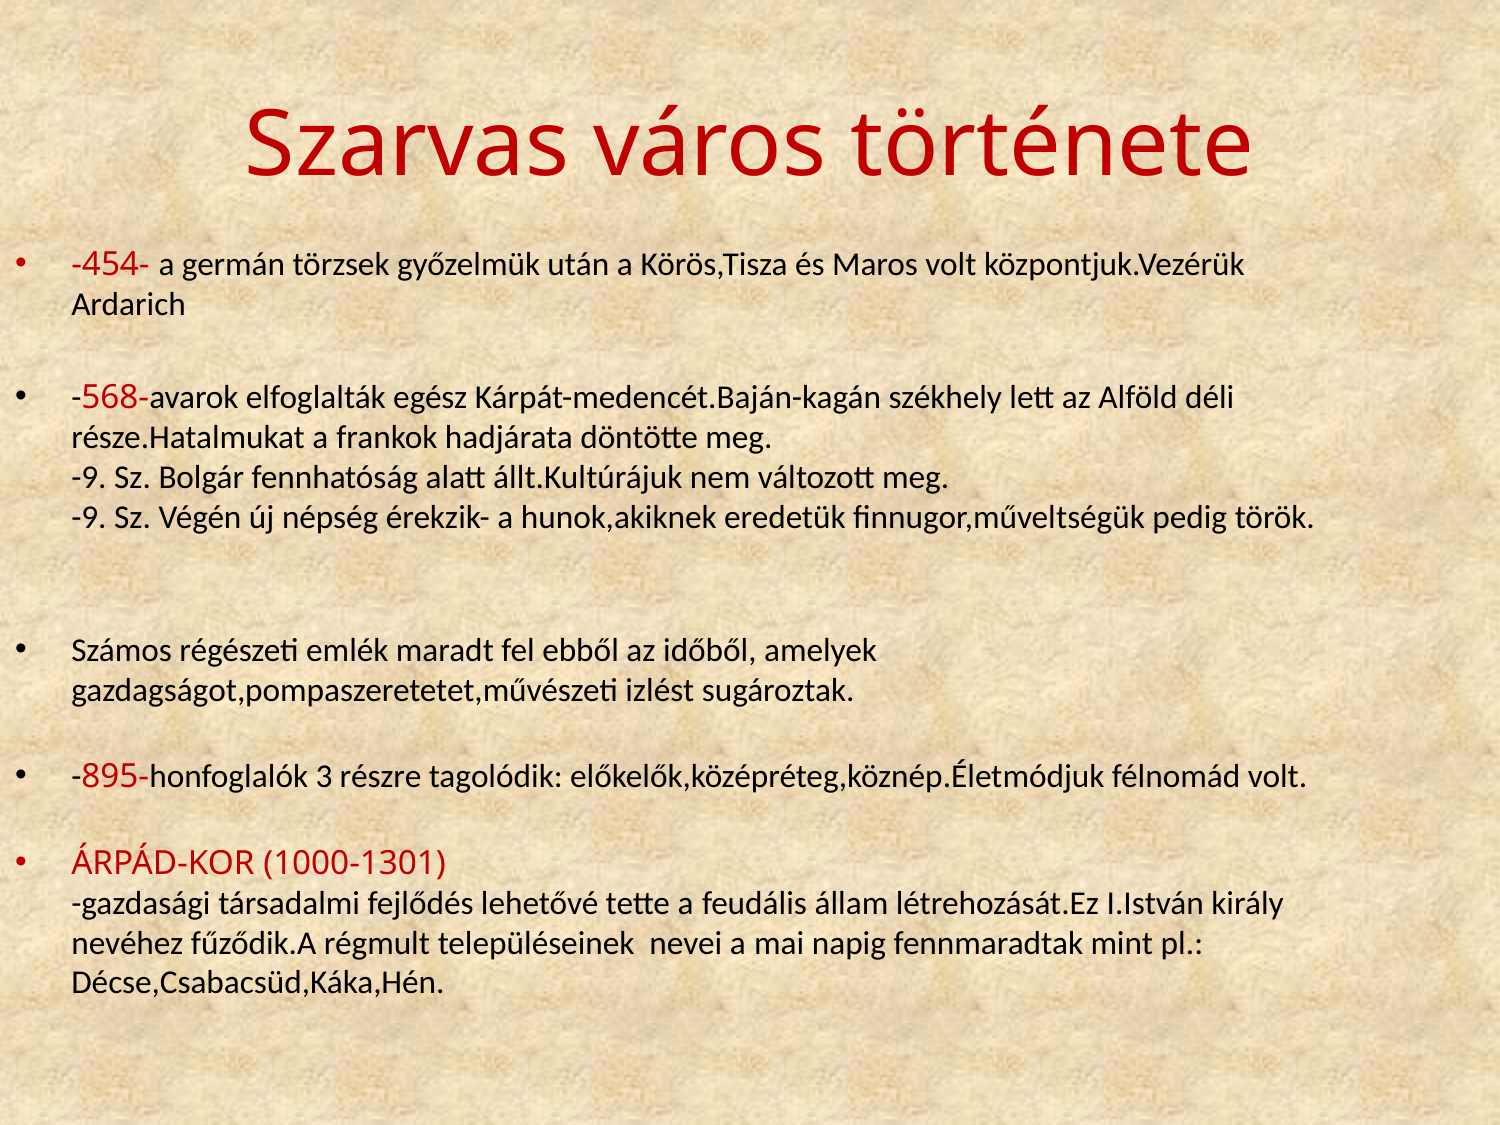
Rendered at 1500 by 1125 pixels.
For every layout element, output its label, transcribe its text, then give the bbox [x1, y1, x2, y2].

picture [0, 0, 1500, 1125]
title Szarvas város története [75, 45, 1425, 233]
list -454- a germán törzsek győzelmük után a Körös,Tisza és Maros volt központjuk.Vezérük Ardarich -568-avarok elfoglalták egész Kárpát-medencét.Baján-kagán székhely lett az Alföld déli része.Hatalmukat a frankok hadjárata döntötte meg. -9. Sz. Bolgár fennhatóság alatt állt.Kultúrájuk nem változott meg. -9. Sz. Végén új népség érekzik- a hunok,akiknek eredetük finnugor,műveltségük pedig török. Számos régészeti emlék maradt fel ebből az időből, amelyek gazdagságot,pompaszeretetet,művészeti izlést sugároztak. -895-honfoglalók 3 részre tagolódik: előkelők,középréteg,köznép.Életmódjuk félnomád volt. ÁRPÁD-KOR (1000-1301) -gazdasági társadalmi fejlődés lehetővé tette a feudális állam létrehozását.Ez I.István király nevéhez fűződik.A régmult településeinek nevei a mai napig fennmaradtak mint pl.: Décse,Csabacsüd,Káka,Hén. [0, 234, 1372, 1007]
